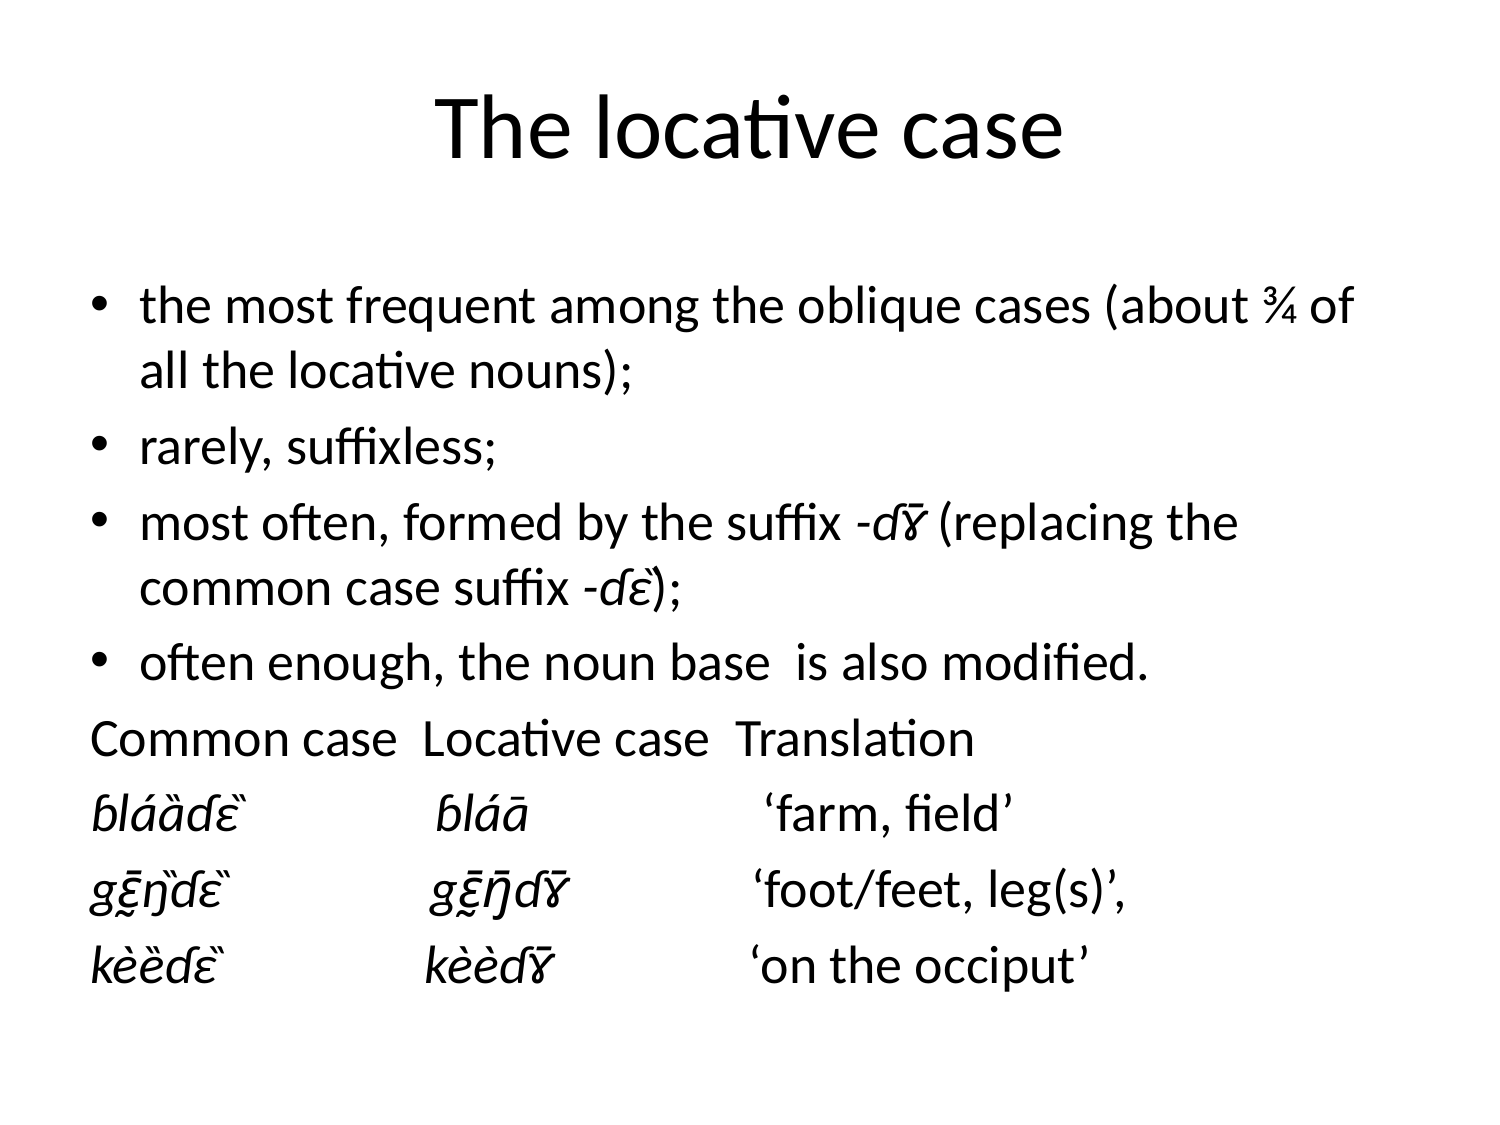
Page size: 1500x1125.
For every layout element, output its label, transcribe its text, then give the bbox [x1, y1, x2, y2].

title The locative case [75, 45, 1425, 200]
list the most frequent among the oblique cases (about ¾ of all the locative nouns); rarely, suffixless; most often, formed by the suffix -ɗɤ̄ (replacing the common case suffix -ɗɛ̏); often enough, the noun base is also modified. Common case Locative case Translation ɓláȁɗɛ̏ ɓláā ‘farm, field’ gɛ̰̄ŋ̏ɗɛ̏ gɛ̰̄ŋ̄ɗɤ̄ ‘foot/feet, leg(s)’, kèȅɗɛ̏ kèèɗɤ̄ ‘on the occiput’ [75, 262, 1425, 1005]
